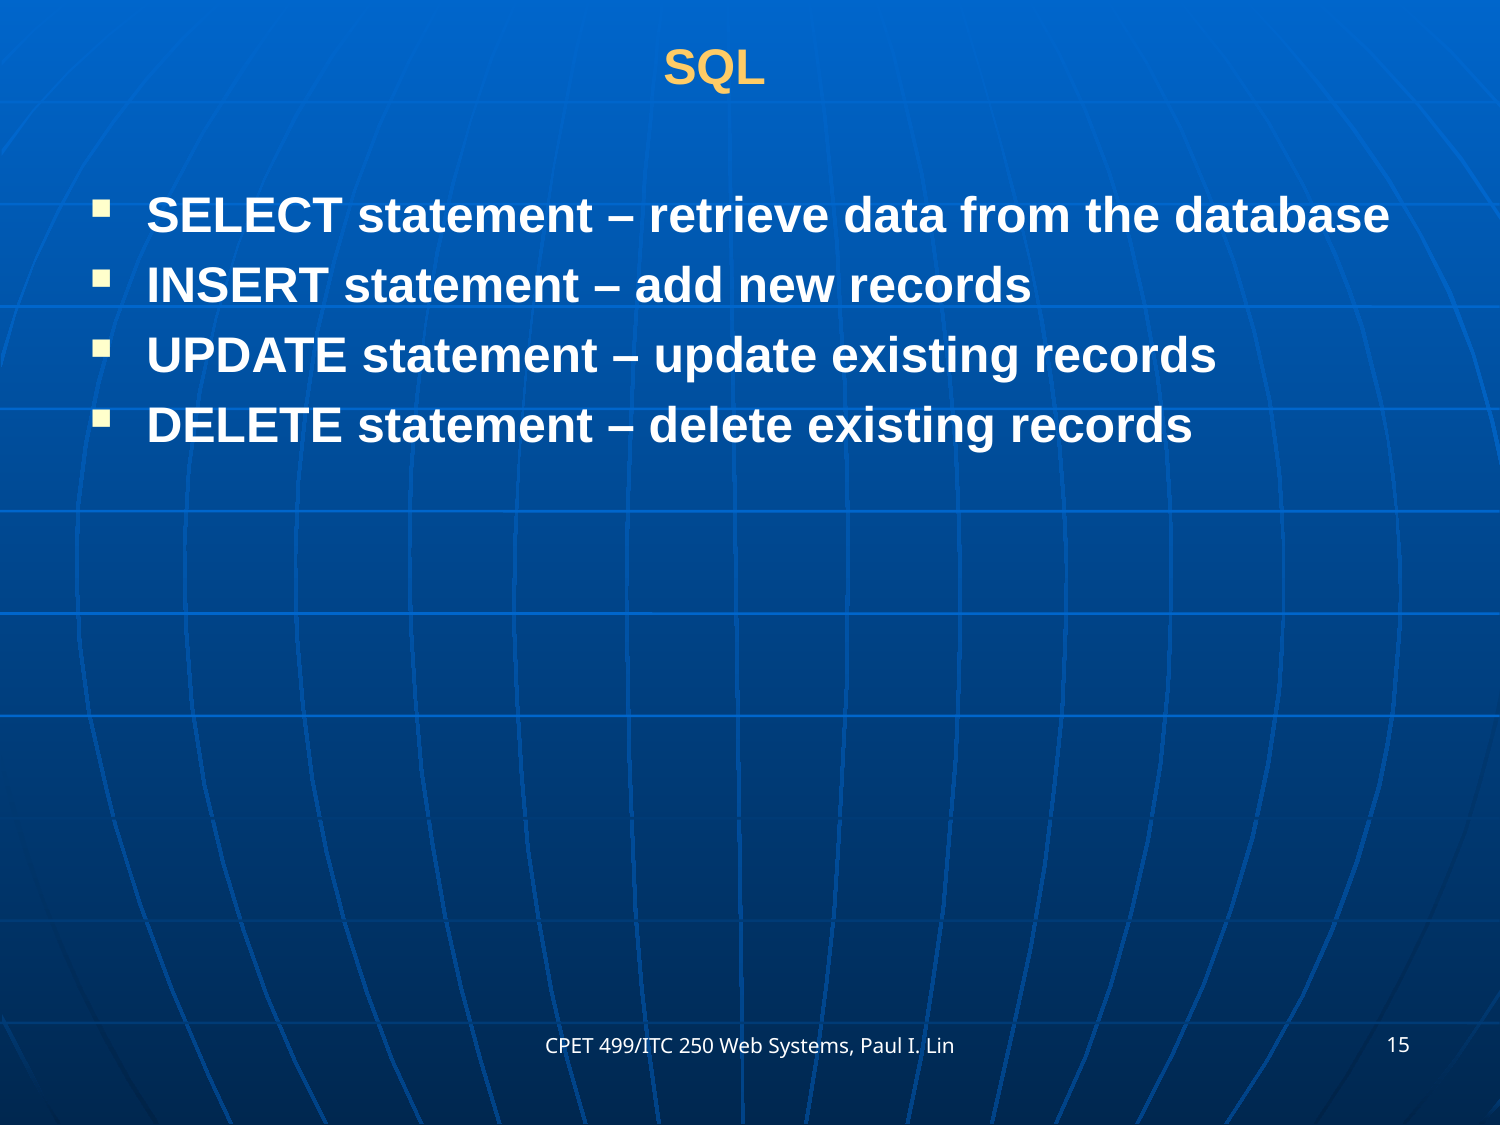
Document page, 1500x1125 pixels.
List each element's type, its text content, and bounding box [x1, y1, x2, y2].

list SELECT statement – retrieve data from the database INSERT statement – add new records UPDATE statement – update existing records DELETE statement – delete existing records [74, 174, 1426, 1006]
slide_number 15 [1074, 1023, 1426, 1100]
title SQL [162, 3, 1281, 126]
footer CPET 499/ITC 250 Web Systems, Paul I. Lin [512, 1024, 988, 1101]
